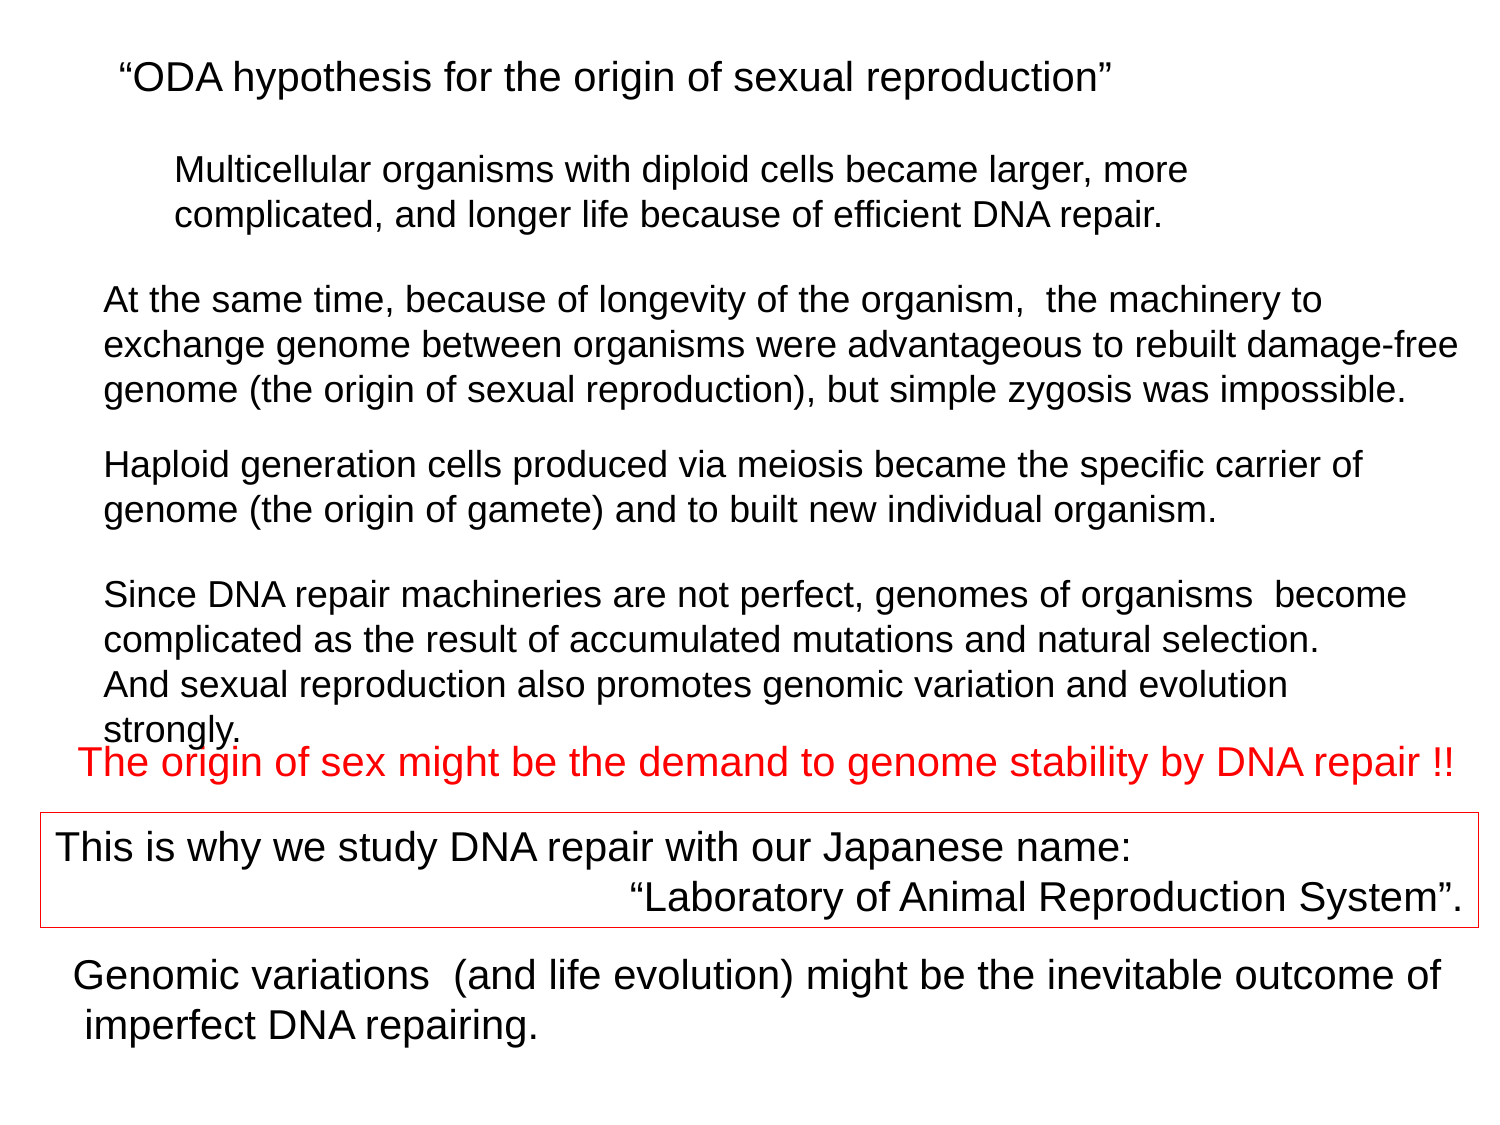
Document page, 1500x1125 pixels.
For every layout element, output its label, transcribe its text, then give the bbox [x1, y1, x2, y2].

text_box Haploid generation cells produced via meiosis became the specific carrier of genome (the origin of gamete) and to built new individual organism. [88, 432, 1436, 538]
text_box “ODA hypothesis for the origin of sexual reproduction” [103, 42, 1140, 108]
text_box Multicellular organisms with diploid cells became larger, more complicated, and longer life because of efficient DNA repair. [159, 137, 1365, 242]
text_box Genomic variations (and life evolution) might be the inevitable outcome of imperfect DNA repairing. [57, 940, 1457, 1056]
text_box The origin of sex might be the demand to genome stability by DNA repair !! [62, 727, 1471, 793]
text_box At the same time, because of longevity of the organism, the machinery to exchange genome between organisms were advantageous to rebuilt damage-free genome (the origin of sexual reproduction), but simple zygosis was impossible. [88, 267, 1500, 417]
text_box This is why we study DNA repair with our Japanese name: “Laboratory of Animal Reproduction System”. [40, 812, 1479, 928]
text_box Since DNA repair machineries are not perfect, genomes of organisms become complicated as the result of accumulated mutations and natural selection. And sexual reproduction also promotes genomic variation and evolution strongly. [88, 562, 1447, 758]
